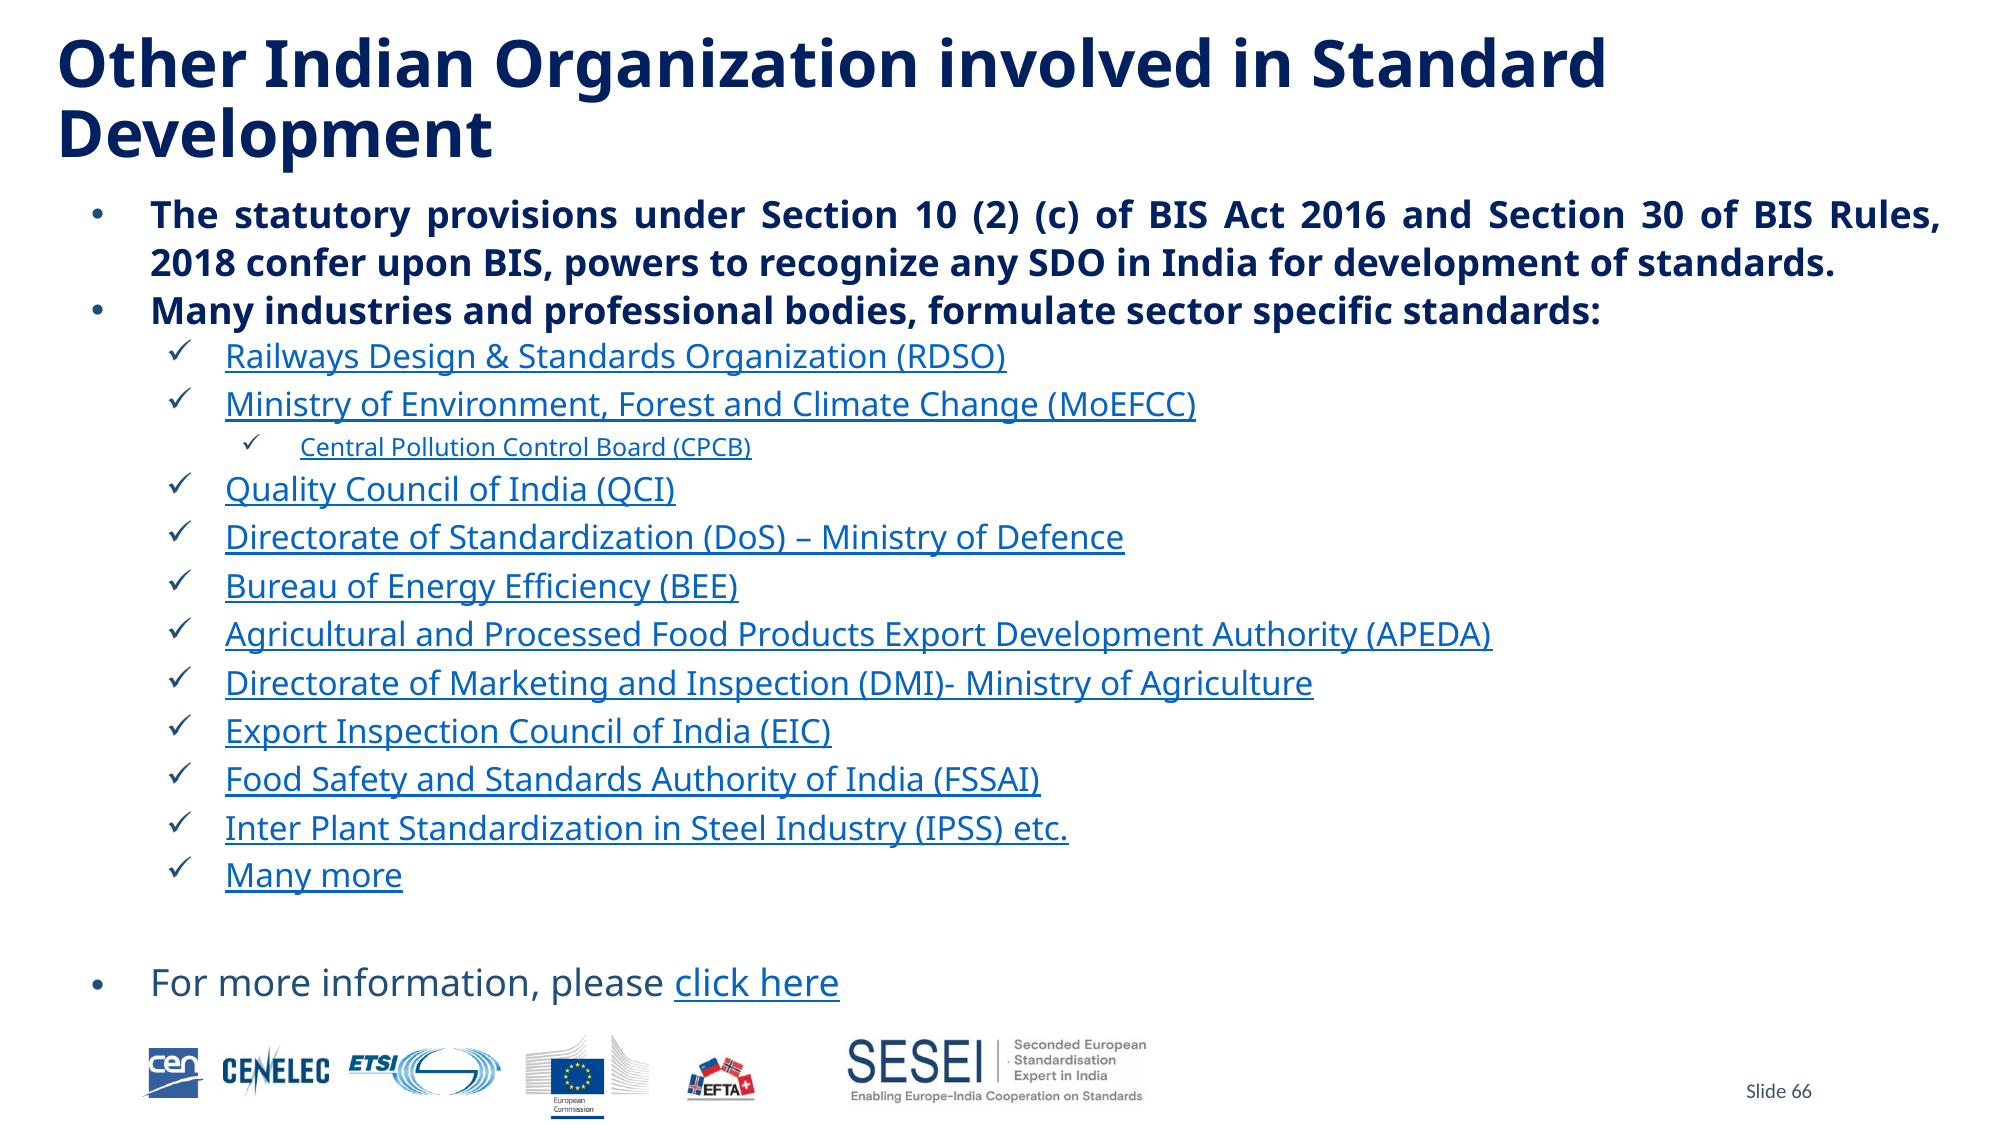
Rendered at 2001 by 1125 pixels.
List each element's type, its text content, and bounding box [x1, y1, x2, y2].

list The statutory provisions under Section 10 (2) (c) of BIS Act 2016 and Section 30 of BIS Rules, 2018 confer upon BIS, powers to recognize any SDO in India for development of standards. Many industries and professional bodies, formulate sector specific standards: Railways Design & Standards Organization (RDSO) Ministry of Environment, Forest and Climate Change (MoEFCC) Central Pollution Control Board (CPCB) Quality Council of India (QCI) Directorate of Standardization (DoS) – Ministry of Defence Bureau of Energy Efficiency (BEE) Agricultural and Processed Food Products Export Development Authority (APEDA) Directorate of Marketing and Inspection (DMI)- Ministry of Agriculture Export Inspection Council of India (EIC) Food Safety and Standards Authority of India (FSSAI) Inter Plant Standardization in Steel Industry (IPSS) etc. Many more For more information, please click here [61, 179, 1959, 1063]
title Other Indian Organization involved in Standard Development [41, 23, 1977, 180]
picture [682, 1063, 759, 1103]
picture [223, 1063, 329, 1097]
picture [348, 1063, 503, 1096]
picture [517, 1063, 655, 1125]
picture [142, 1063, 204, 1098]
picture [845, 1063, 1149, 1107]
